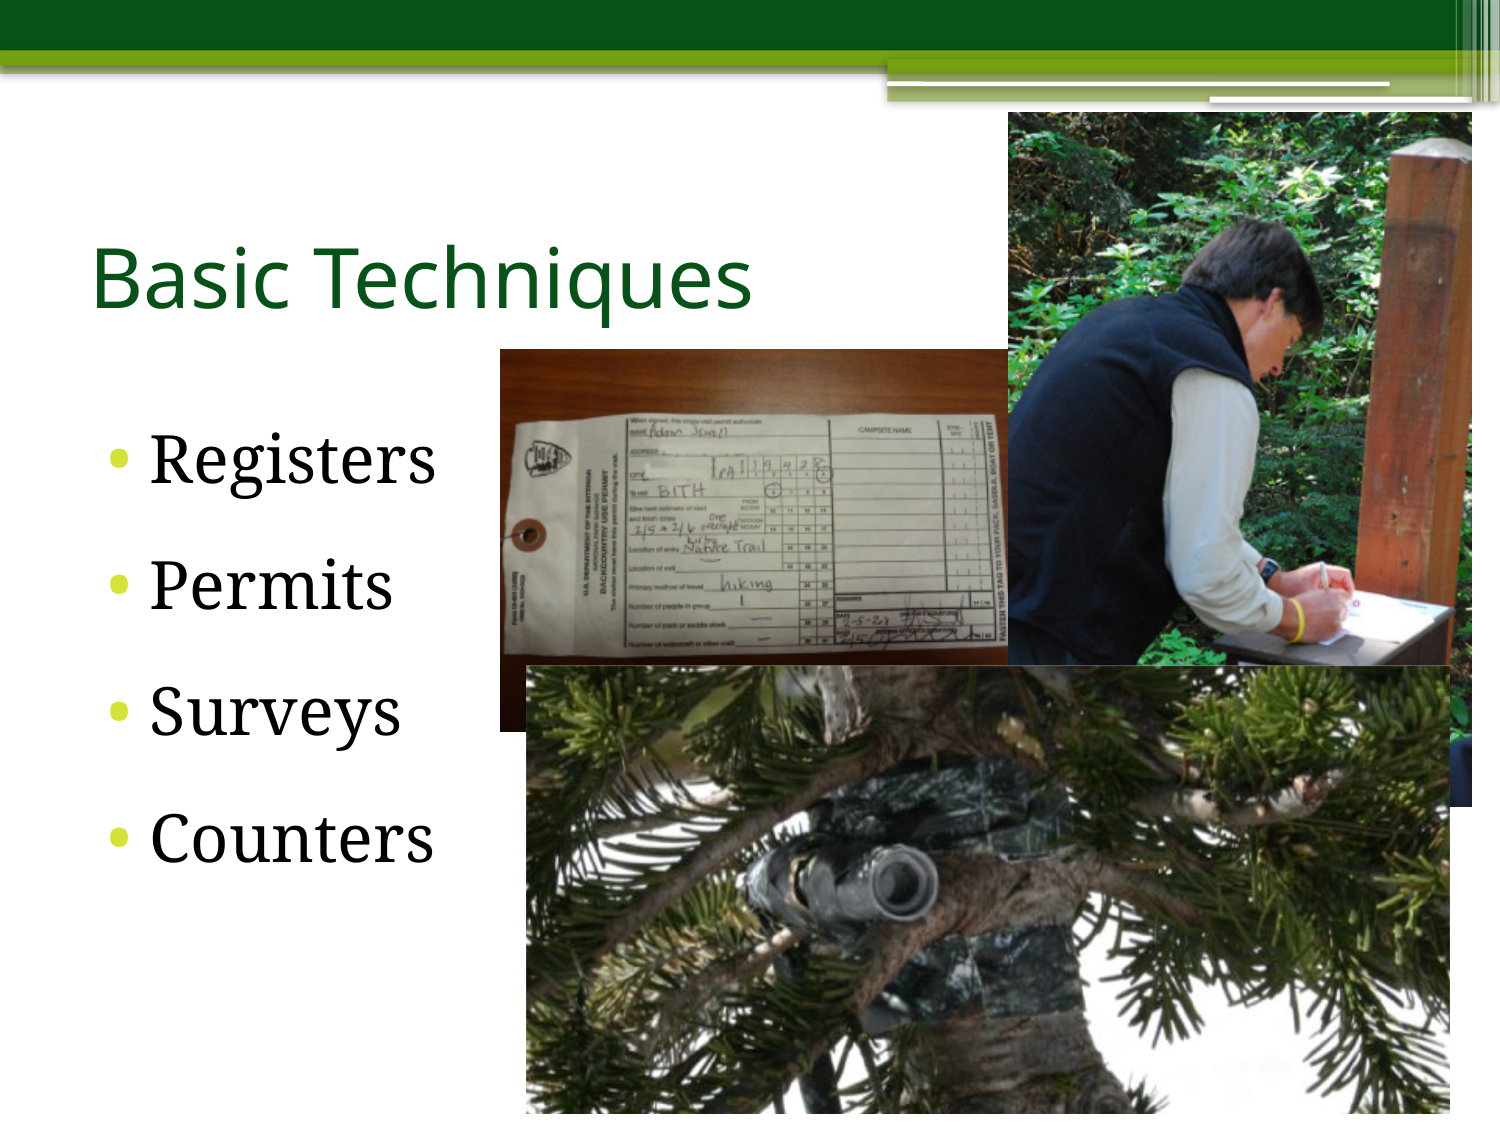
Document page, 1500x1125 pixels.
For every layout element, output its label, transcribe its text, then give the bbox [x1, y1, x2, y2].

title Basic Techniques [75, 187, 1001, 363]
picture [499, 112, 1473, 1125]
list Registers Permits Surveys Counters [75, 368, 526, 1079]
